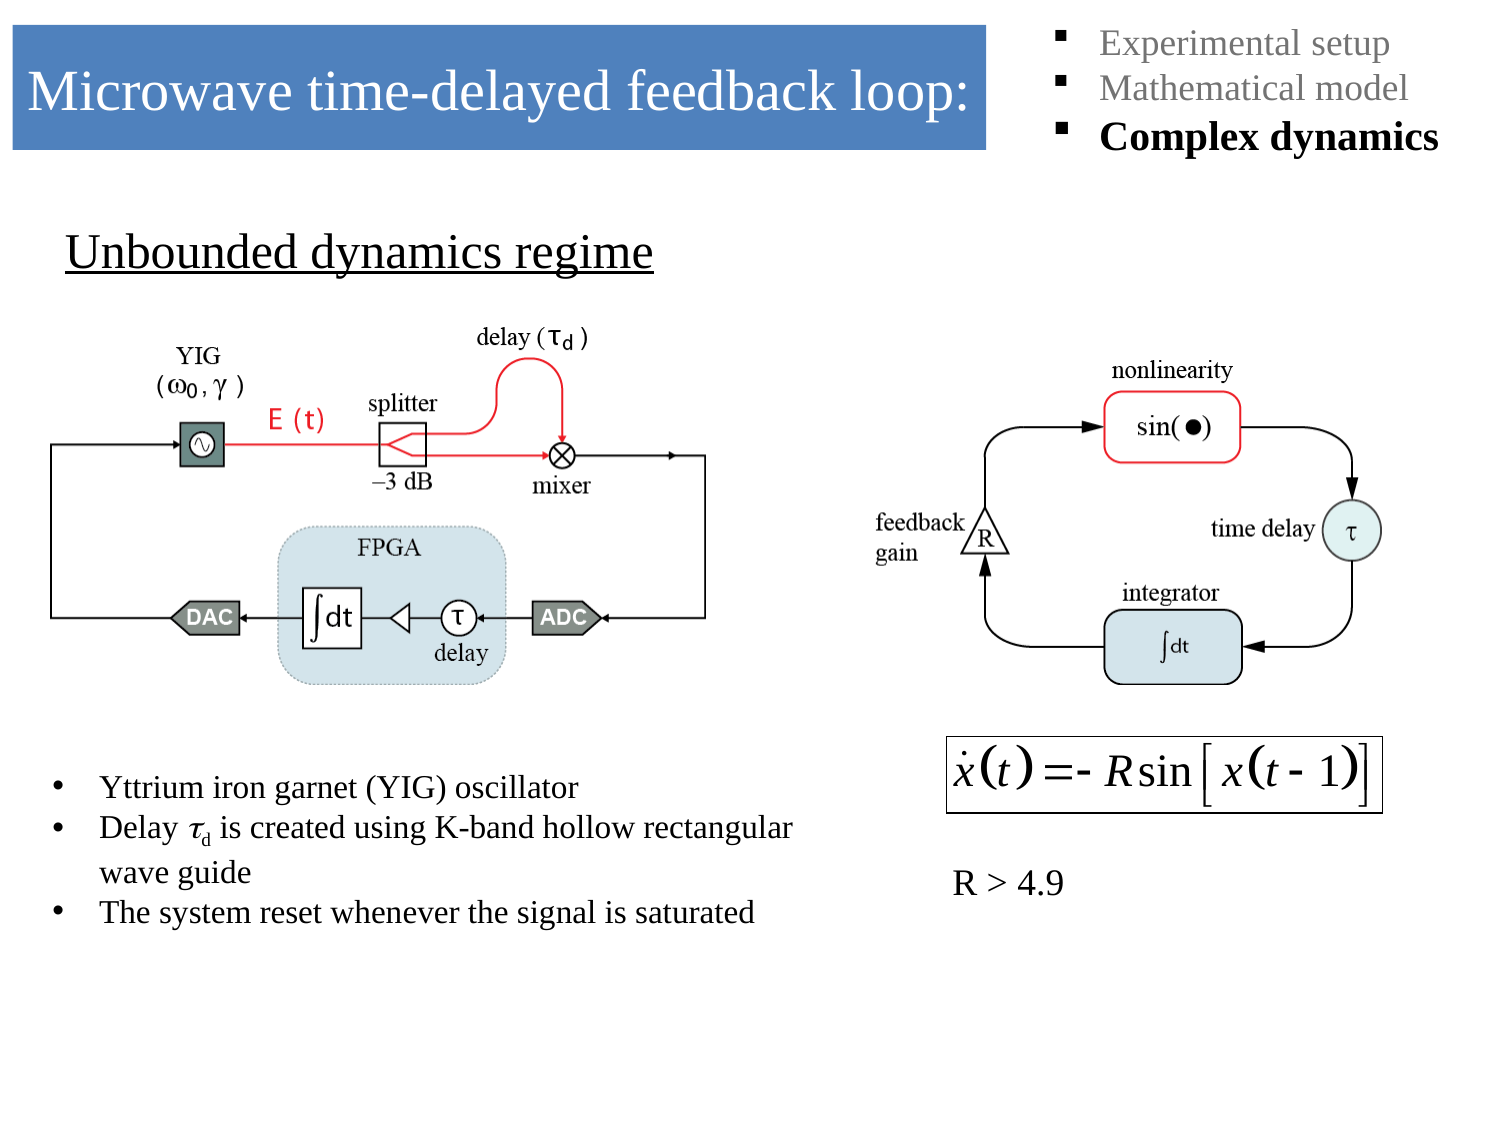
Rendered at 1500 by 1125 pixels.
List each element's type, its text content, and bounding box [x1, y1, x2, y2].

text_box Yttrium iron garnet (YIG) oscillator Delay td is created using K-band hollow rectangular wave guide The system reset whenever the signal is saturated [37, 737, 825, 938]
picture [49, 319, 707, 685]
text_box Experimental setup Mathematical model Complex dynamics [1037, 11, 1500, 166]
picture [874, 357, 1383, 685]
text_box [946, 737, 1383, 813]
text_box Unbounded dynamics regime [50, 210, 775, 286]
title Microwave time-delayed feedback loop: [12, 24, 987, 150]
text_box R > 4.9 [937, 851, 1288, 911]
